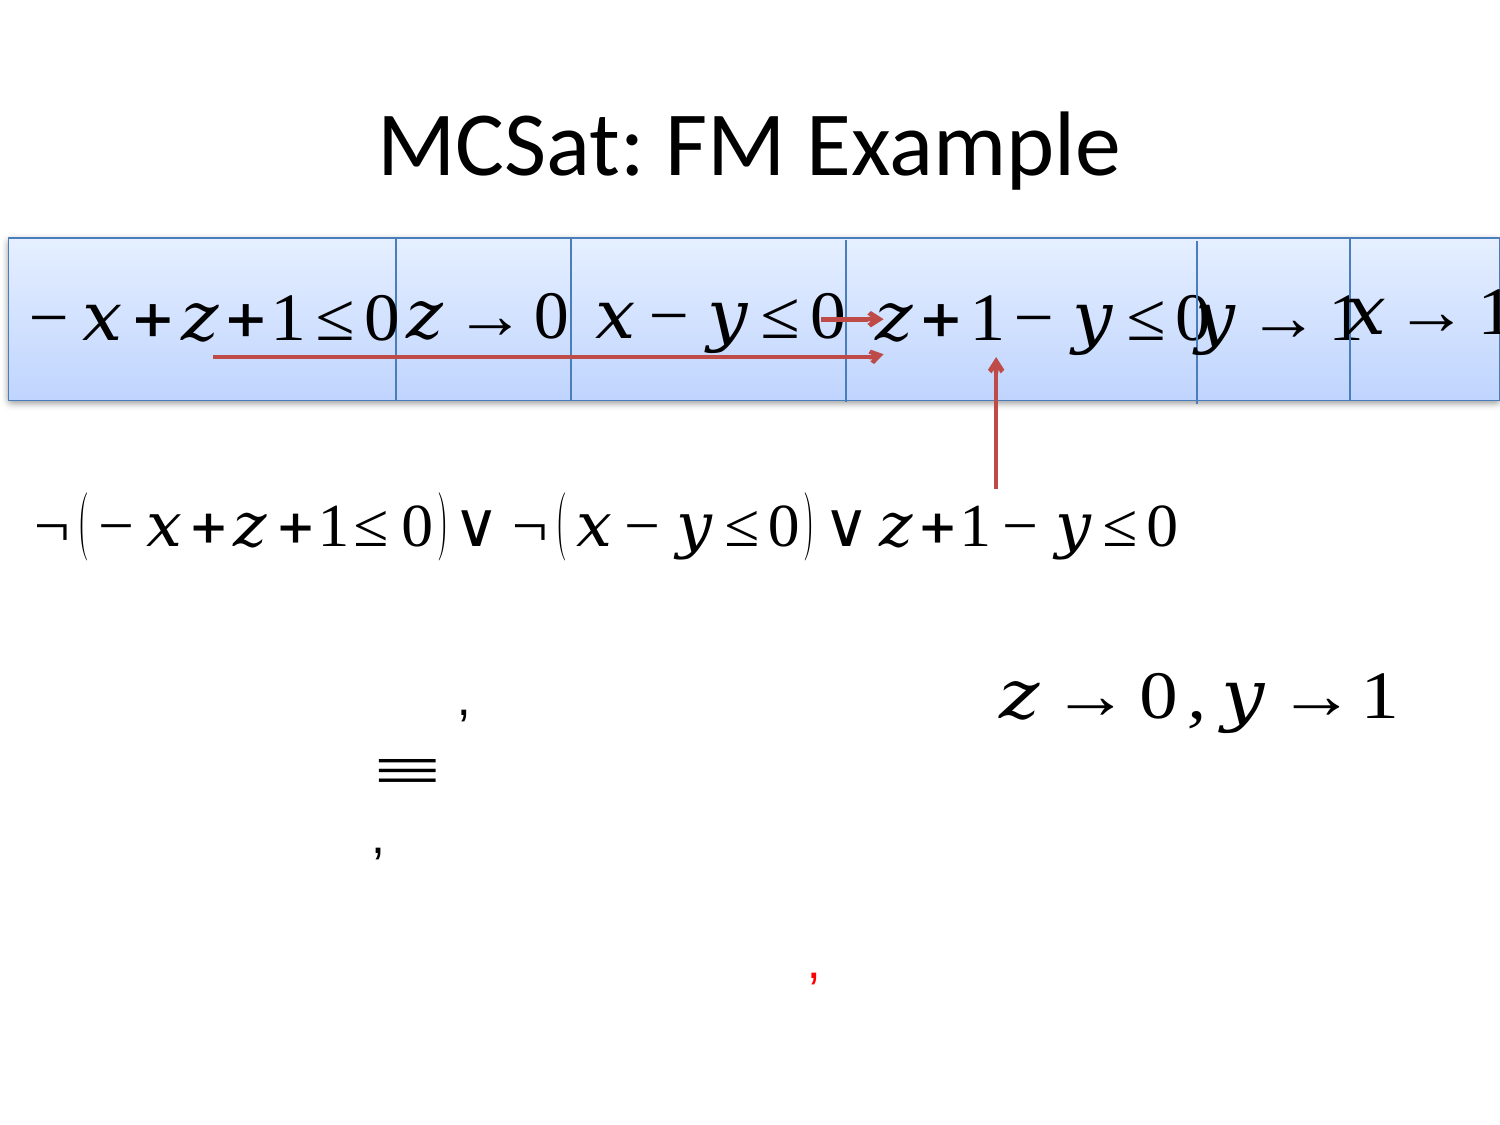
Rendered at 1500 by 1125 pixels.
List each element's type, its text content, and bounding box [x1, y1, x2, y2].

text_box [401, 359, 541, 401]
text_box [1351, 237, 1500, 401]
title MCSat: FM Example [555, 44, 1426, 233]
text_box [572, 237, 1349, 401]
text_box [555, 237, 570, 355]
text_box [397, 237, 541, 355]
title MCSat: FM Example [74, 44, 541, 233]
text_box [546, 20, 551, 691]
text_box [555, 359, 566, 401]
text_box [8, 237, 395, 401]
